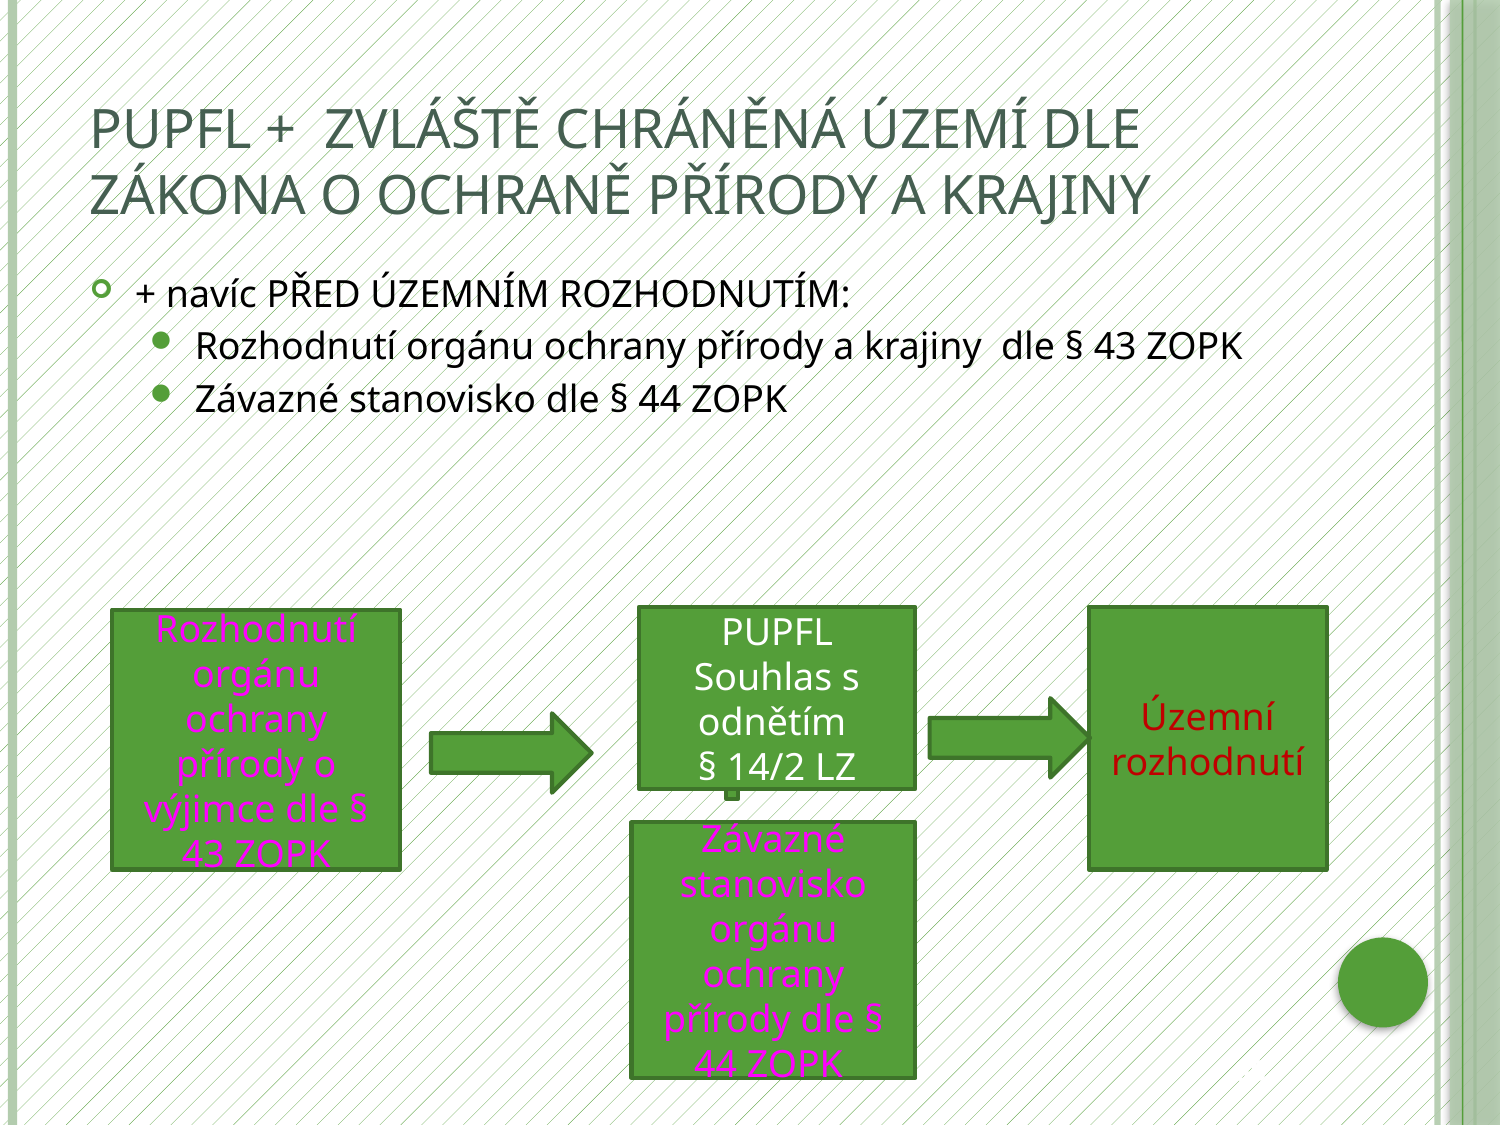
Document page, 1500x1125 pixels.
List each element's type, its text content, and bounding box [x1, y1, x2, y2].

text_box [724, 791, 740, 801]
footer [512, 1042, 988, 1103]
text_box Územní rozhodnutí [1087, 605, 1329, 872]
text_box [428, 711, 594, 795]
title PUPFL + zvláště chráněná území dle zákona o ochraně přírody a krajiny [75, 45, 1300, 233]
text_box Rozhodnutí orgánu ochrany přírody o výjimce dle § 43 ZOPK [110, 608, 402, 872]
text_box Závazné stanovisko orgánu ochrany přírody dle § 44 ZOPK [629, 820, 917, 1080]
text_box [927, 696, 1093, 780]
slide_number 65 [1074, 1042, 1425, 1103]
text_box PUPFL Souhlas s odnětím § 14/2 LZ [637, 605, 917, 791]
list + navíc PŘED ÚZEMNÍM ROZHODNUTÍM: Rozhodnutí orgánu ochrany přírody a krajiny dle § 43 ZOPK Závazné stanovisko dle § 44 ZOPK [75, 262, 1300, 1062]
